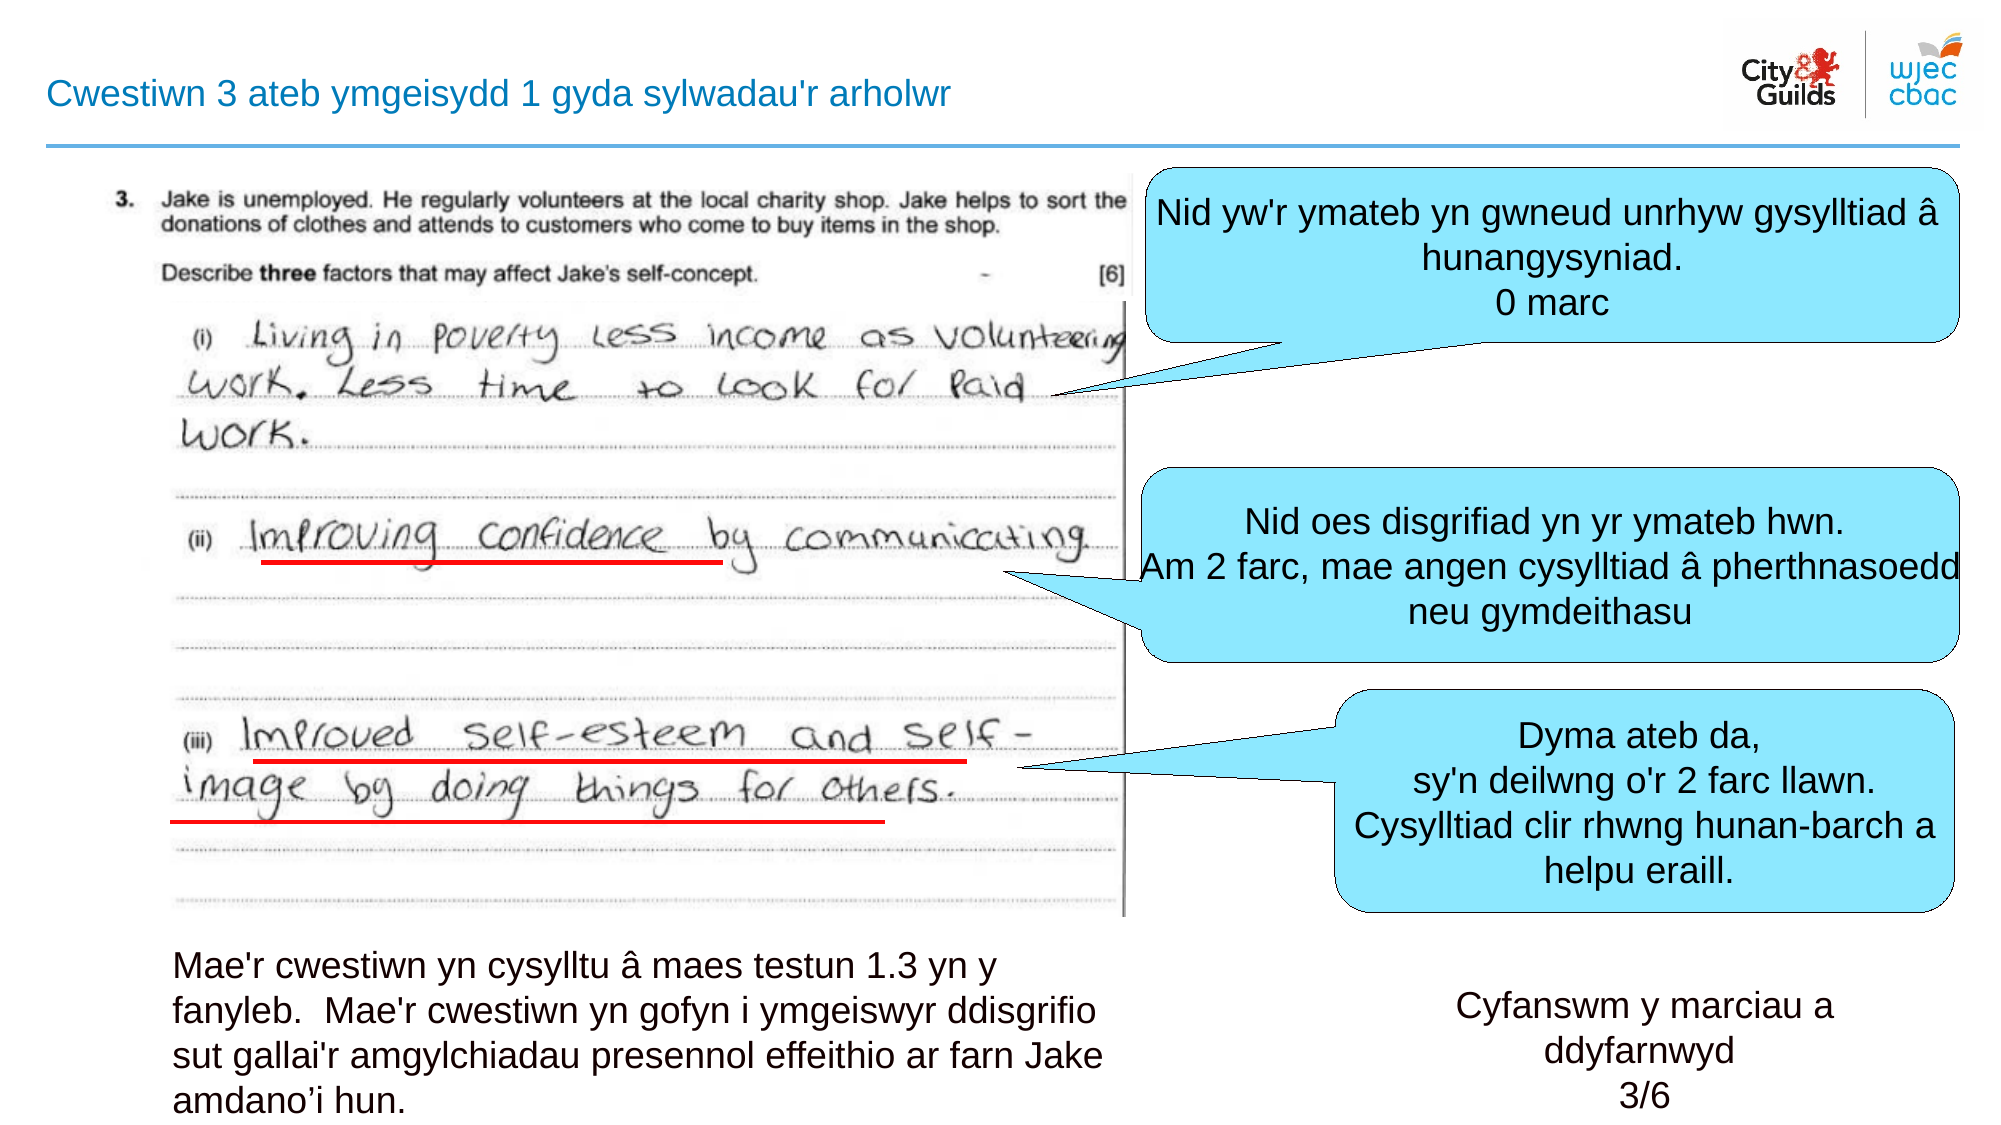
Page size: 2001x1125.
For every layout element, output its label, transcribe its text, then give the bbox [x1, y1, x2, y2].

text_box Nid yw'r ymateb yn gwneud unrhyw gysylltiad â hunangysyniad. 0 marc [1142, 167, 1960, 385]
text_box Dyma ateb da, sy'n deilwng o'r 2 farc llawn. Cysylltiad clir rhwng hunan-barch a helpu eraill. [1142, 689, 1955, 913]
text_box Nid oes disgrifiad yn yr ymateb hwn. Am 2 farc, mae angen cysylltiad â pherthnasoedd neu gymdeithasu [1142, 467, 1960, 663]
picture [1723, 18, 1984, 131]
text_box Cwestiwn 3 ateb ymgeisydd 1 gyda sylwadau'r arholwr [46, 41, 1724, 115]
text_box Mae'r cwestiwn yn cysylltu â maes testun 1.3 yn y fanyleb. Mae'r cwestiwn yn gofyn i ymgeiswyr ddisgrifio sut gallai'r amgylchiadau presennol effeithio ar farn Jake amdano’i hun. [157, 933, 1127, 1125]
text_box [99, 172, 1142, 917]
text_box Cyfanswm y marciau a ddyfarnwyd 3/6 [1367, 973, 1923, 1124]
